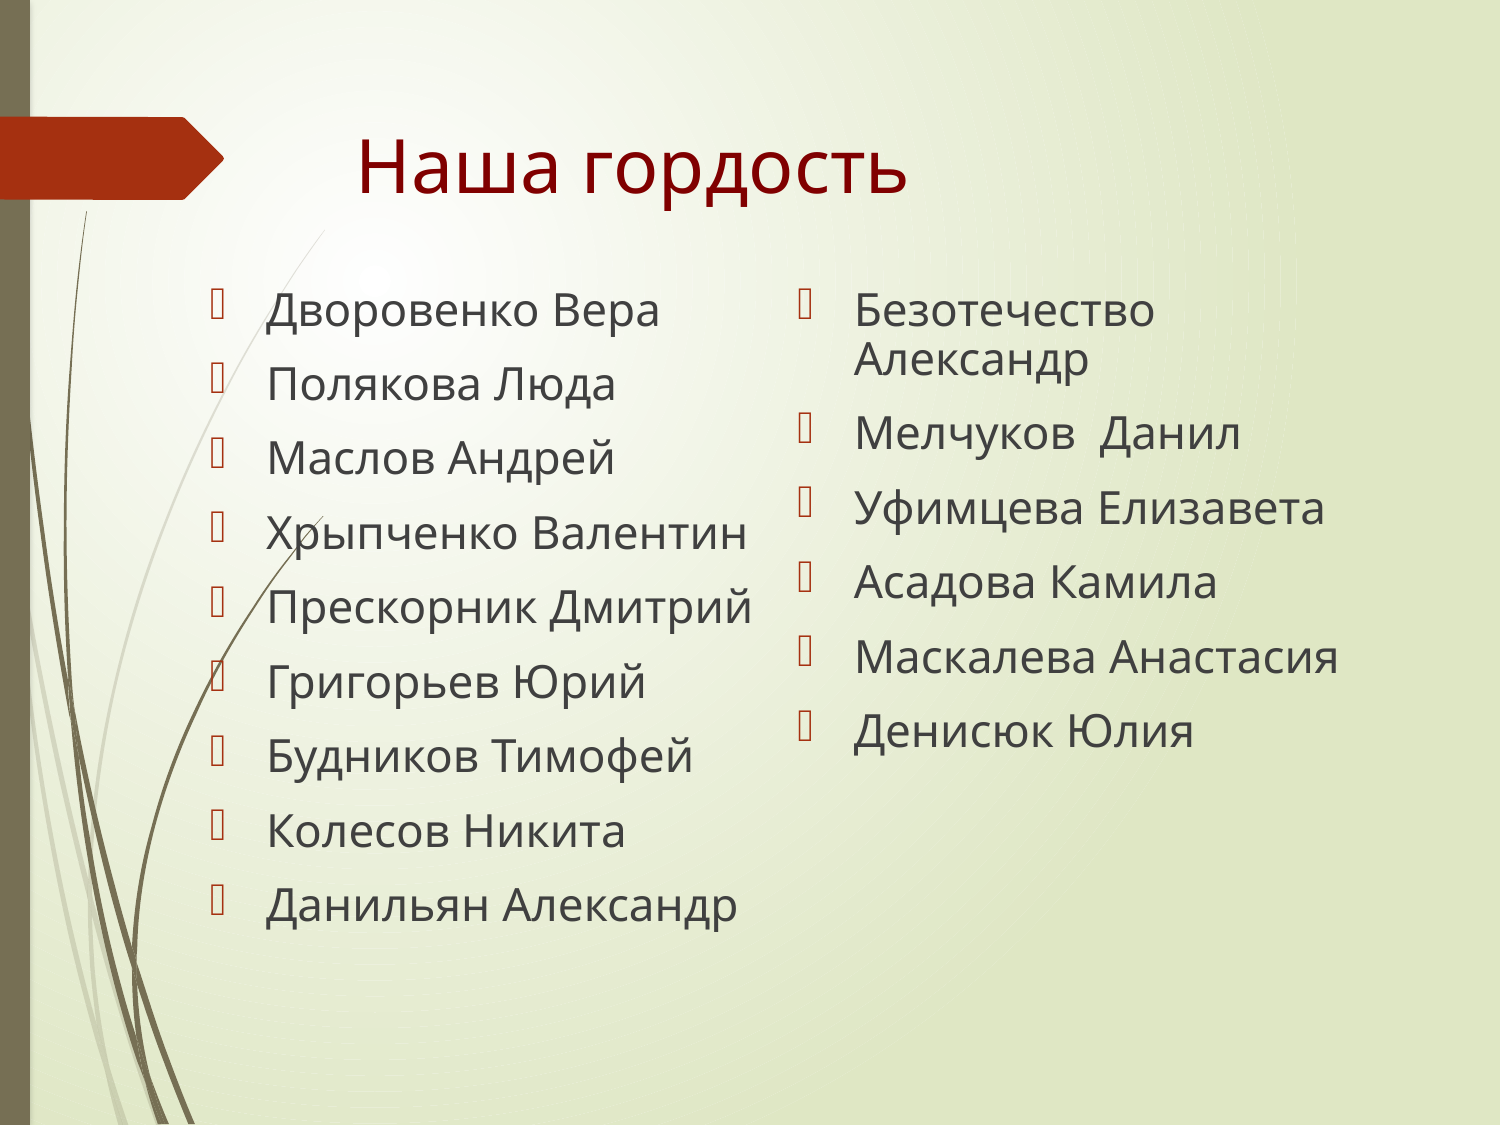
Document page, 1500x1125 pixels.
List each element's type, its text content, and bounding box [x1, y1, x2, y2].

title Наша гордость [319, 102, 1400, 278]
list Дворовенко Вера Полякова Люда Маслов Андрей Хрыпченко Валентин Прескорник Дмитрий Григорьев Юрий Будников Тимофей Колесов Никита Данильян Александр Безотечество Александр Мелчуков Данил Уфимцева Елизавета Асадова Камила Маскалева Анастасия Денисюк Юлия [194, 278, 1400, 970]
